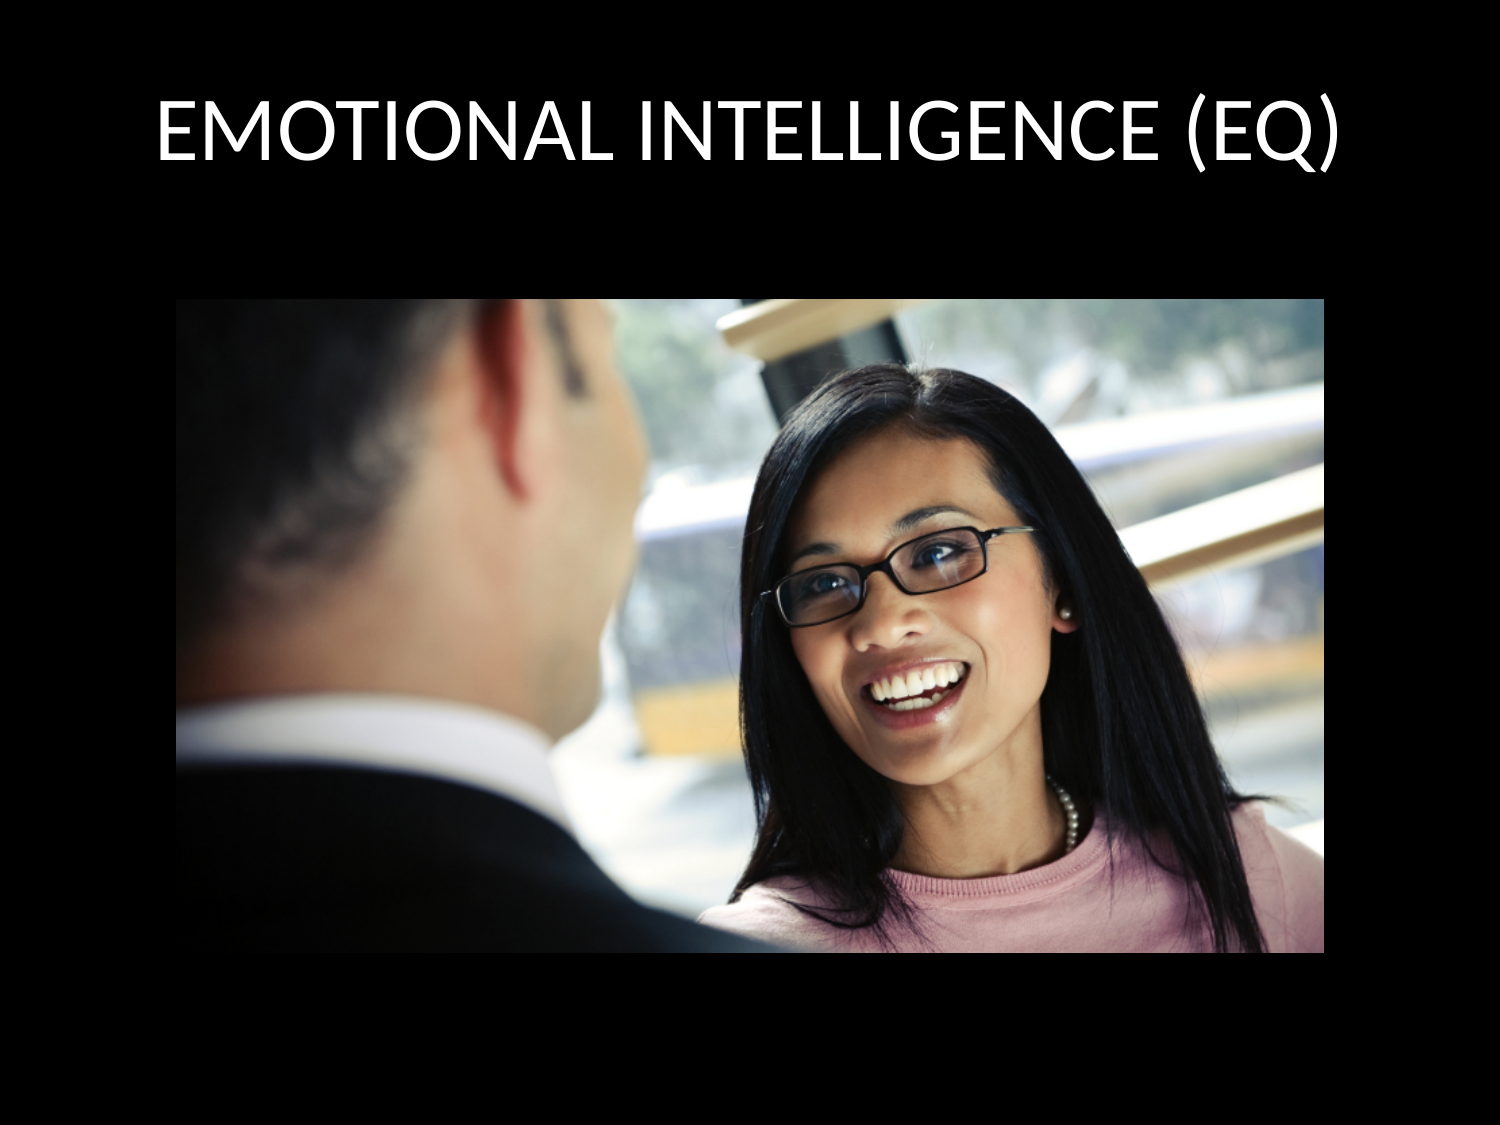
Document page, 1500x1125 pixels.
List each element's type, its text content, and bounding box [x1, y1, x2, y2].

title EMOTIONAL INTELLIGENCE (EQ) [24, 62, 1475, 200]
picture [176, 299, 1324, 953]
